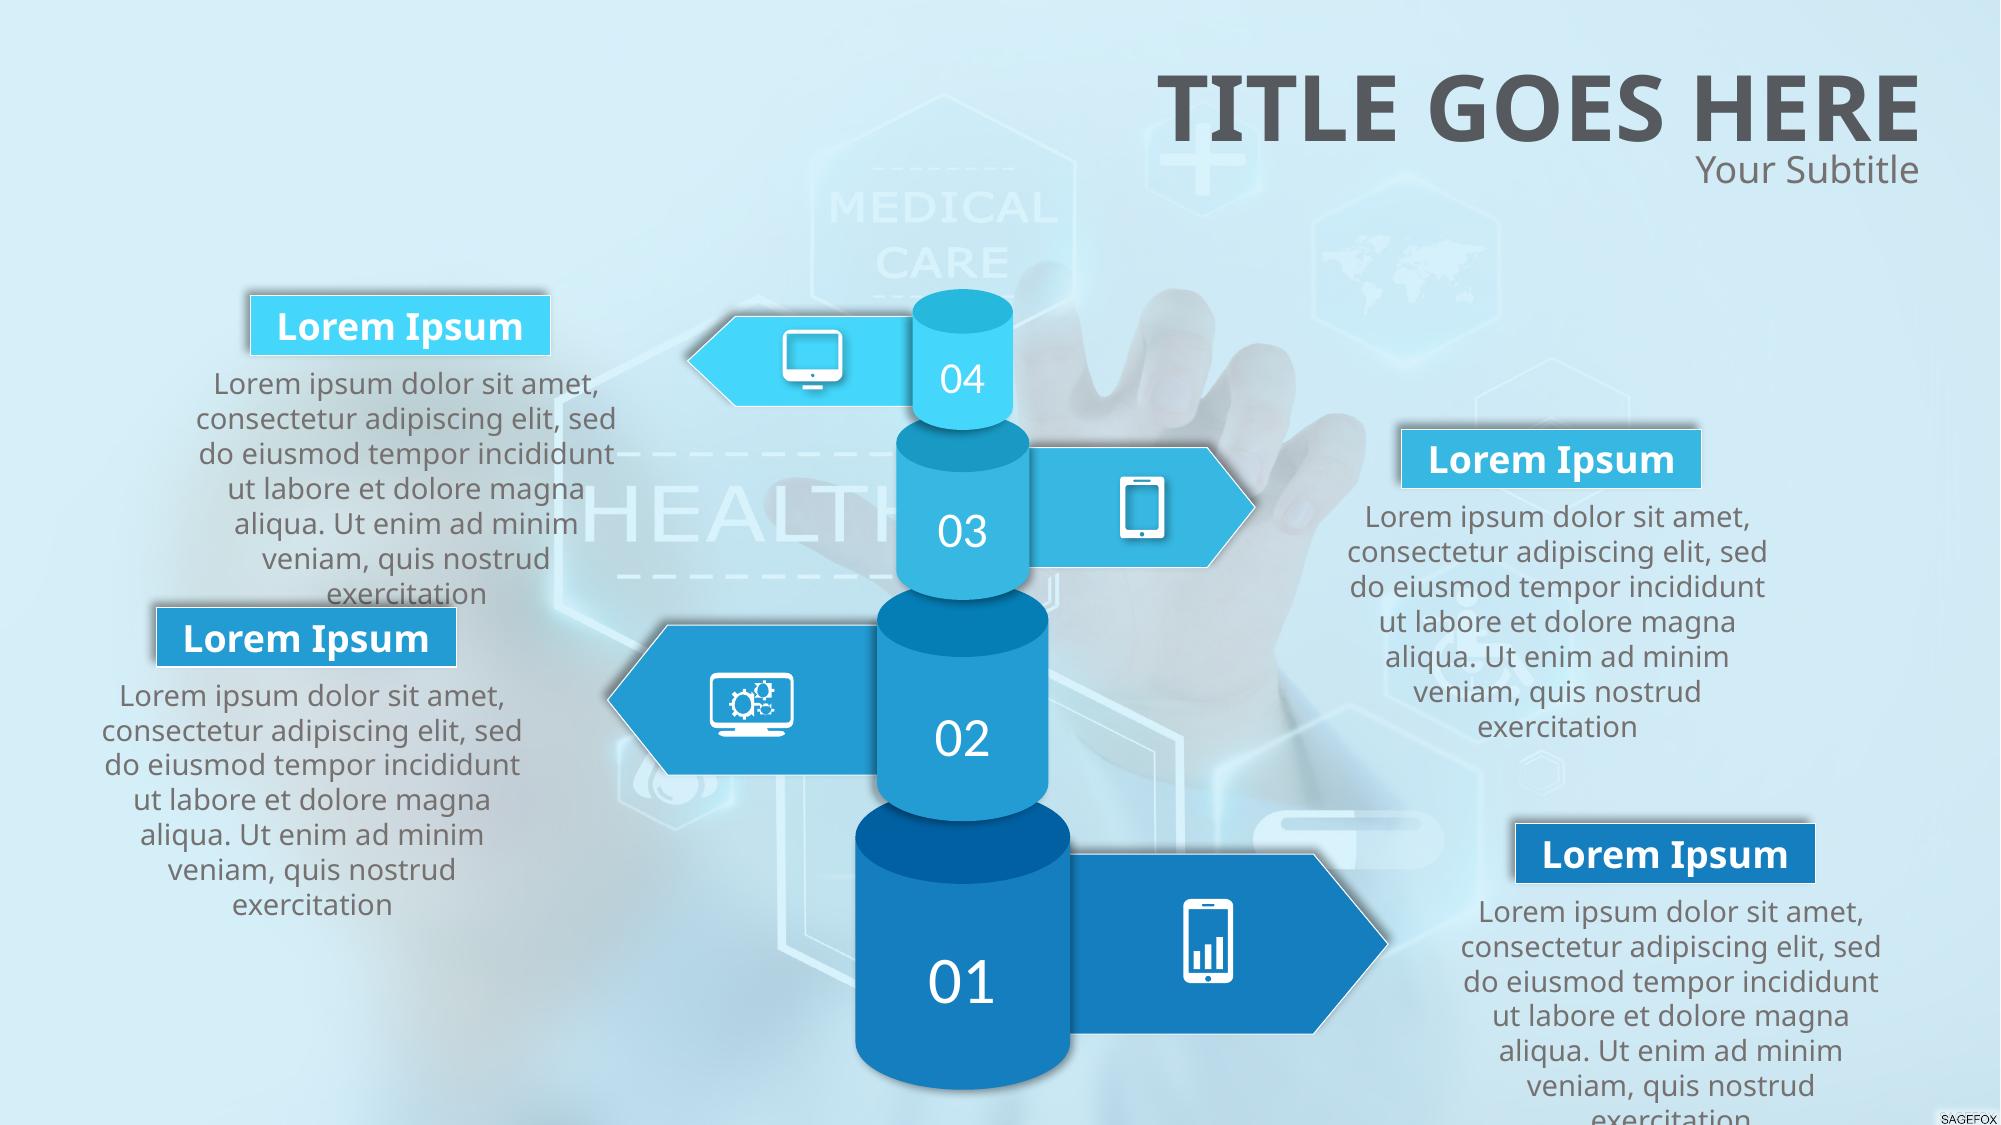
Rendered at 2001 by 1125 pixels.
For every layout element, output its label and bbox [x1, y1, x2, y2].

text_box [896, 413, 1030, 600]
text_box [912, 289, 1013, 430]
text_box [1446, 823, 1897, 1113]
text_box [687, 316, 902, 407]
text_box [1079, 854, 1389, 1035]
text_box [855, 789, 1071, 1090]
text_box [607, 625, 867, 776]
text_box [1035, 42, 1939, 199]
text_box [181, 295, 632, 586]
text_box [1332, 428, 1783, 719]
text_box [1038, 447, 1256, 568]
text_box [1120, 476, 1165, 539]
text_box [87, 607, 538, 897]
text_box [1183, 898, 1234, 984]
text_box [877, 581, 1049, 822]
picture [1938, 1114, 1999, 1125]
text_box [709, 672, 794, 737]
text_box [802, 385, 823, 390]
text_box [782, 329, 843, 382]
